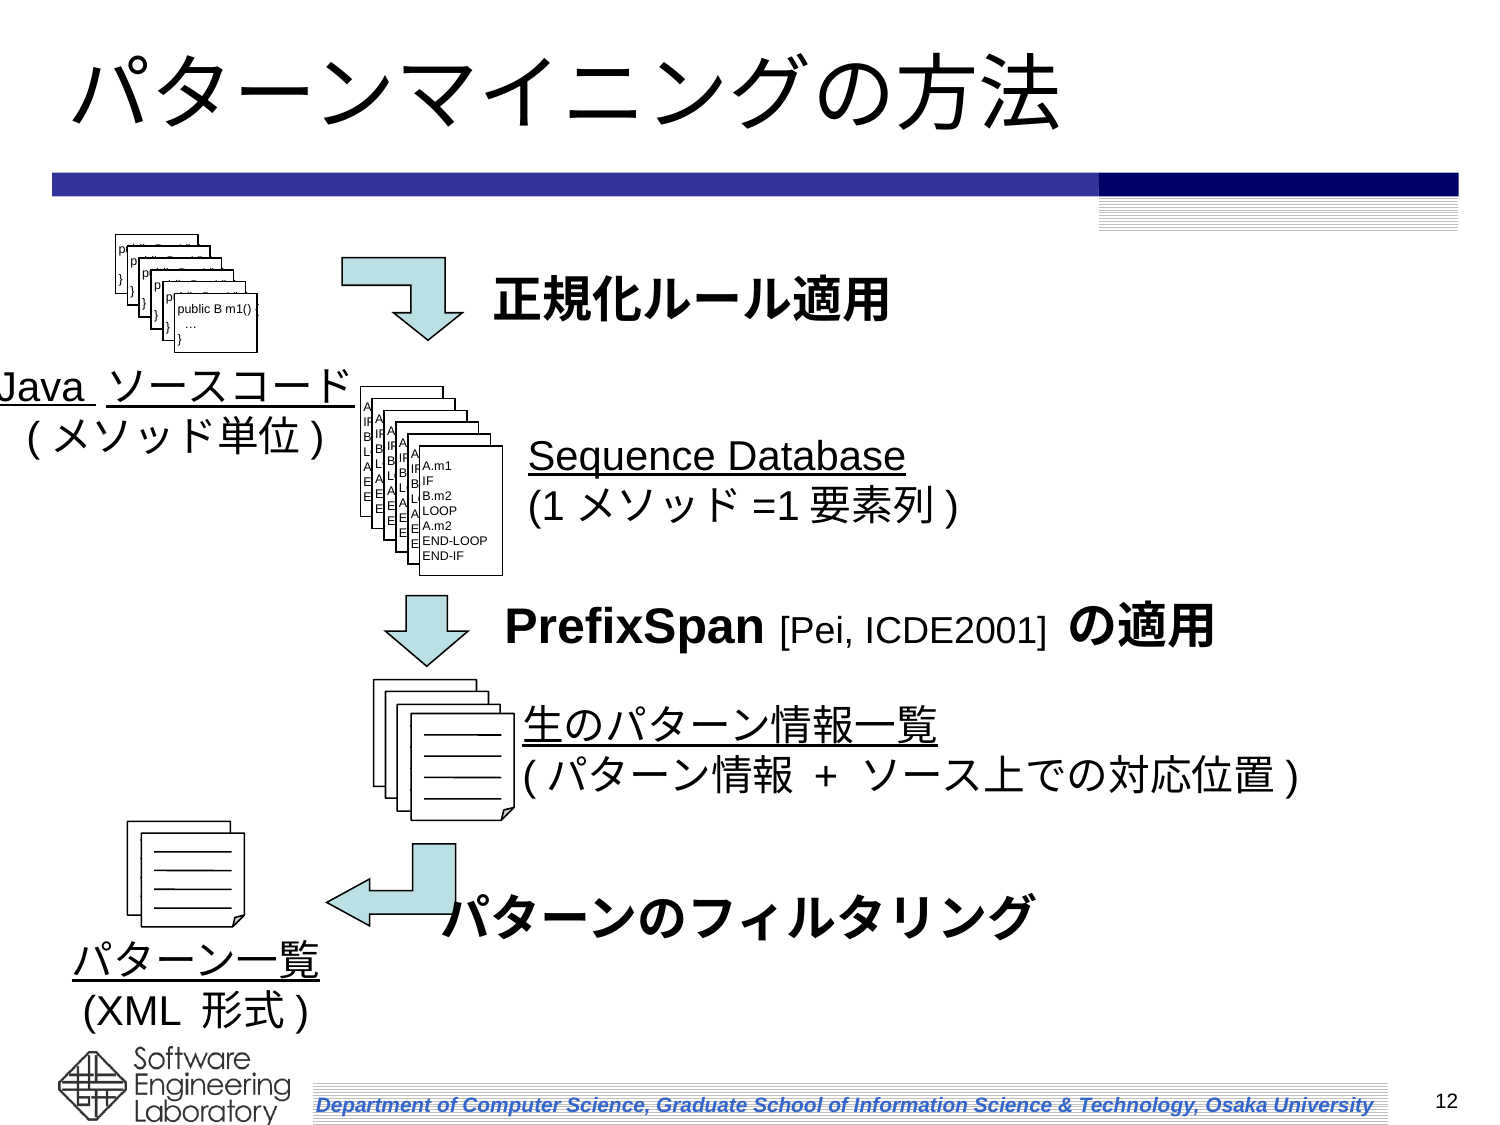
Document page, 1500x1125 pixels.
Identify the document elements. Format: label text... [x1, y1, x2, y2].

text_box Sequence Database (1メソッド=1要素列) [513, 421, 974, 537]
text_box [385, 595, 469, 667]
text_box [326, 843, 456, 926]
slide_number 12 [1382, 1079, 1474, 1125]
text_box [410, 713, 515, 821]
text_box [396, 704, 501, 812]
text_box 生のパターン情報一覧 (パターン情報 + ソース上での対応位置) [507, 691, 1315, 807]
text_box Java ソースコード (メソッド単位) [0, 352, 370, 468]
title パターンマイニングの方法 [51, 18, 1459, 162]
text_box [373, 679, 477, 787]
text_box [127, 821, 231, 916]
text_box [141, 832, 245, 928]
picture [58, 1046, 290, 1125]
text_box パターンのフィルタリング [425, 878, 1052, 954]
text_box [360, 386, 503, 576]
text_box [115, 234, 258, 353]
text_box [342, 257, 463, 341]
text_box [385, 691, 489, 799]
text_box 正規化ルール適用 [477, 260, 908, 336]
text_box PrefixSpan [Pei, ICDE2001] の適用 [489, 585, 1232, 661]
text_box パターン一覧 (XML 形式) [56, 926, 335, 1042]
